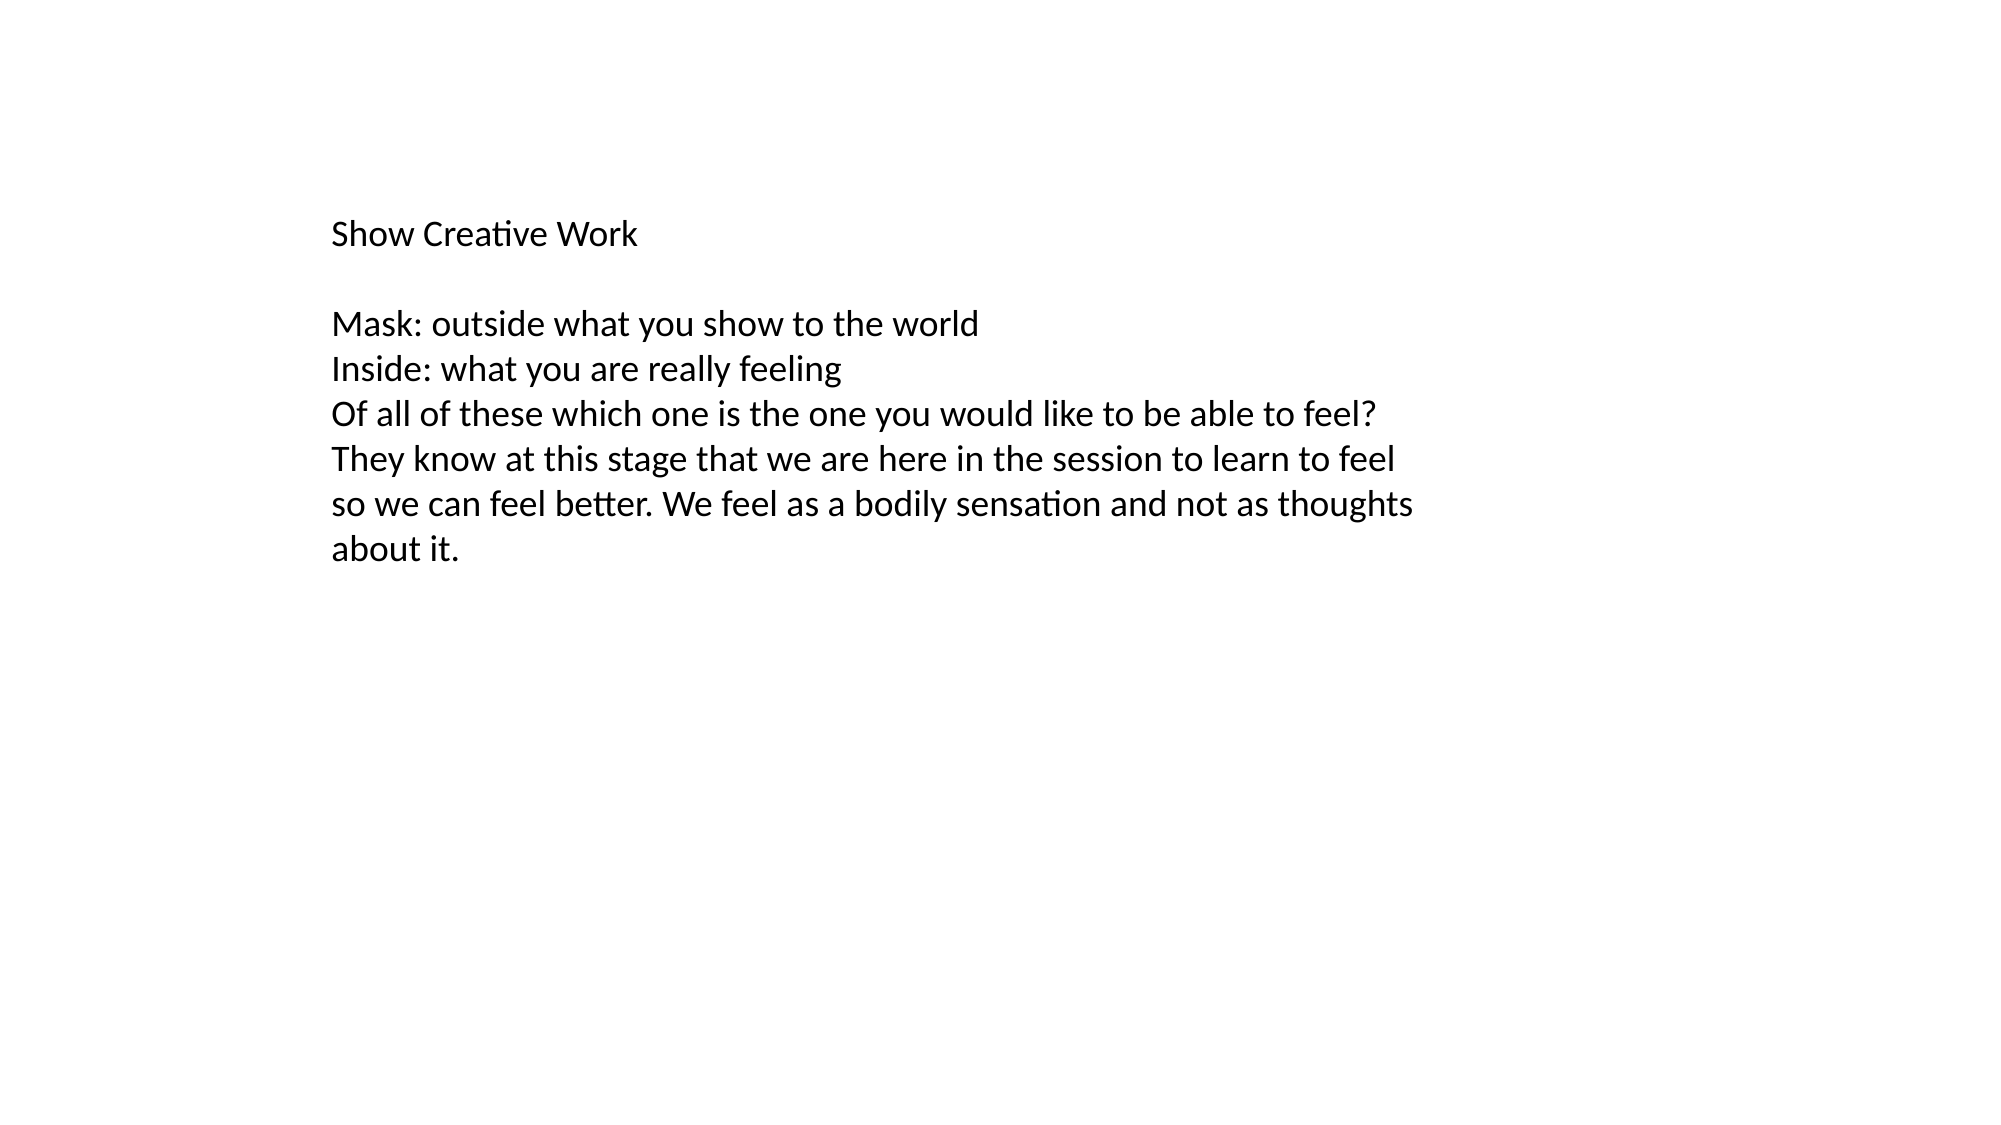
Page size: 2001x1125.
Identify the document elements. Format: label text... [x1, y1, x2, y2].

text_box Show Creative Work Mask: outside what you show to the world Inside: what you are really feeling Of all of these which one is the one you would like to be able to feel? They know at this stage that we are here in the session to learn to feel so we can feel better. We feel as a bodily sensation and not as thoughts about it. [316, 201, 1446, 577]
